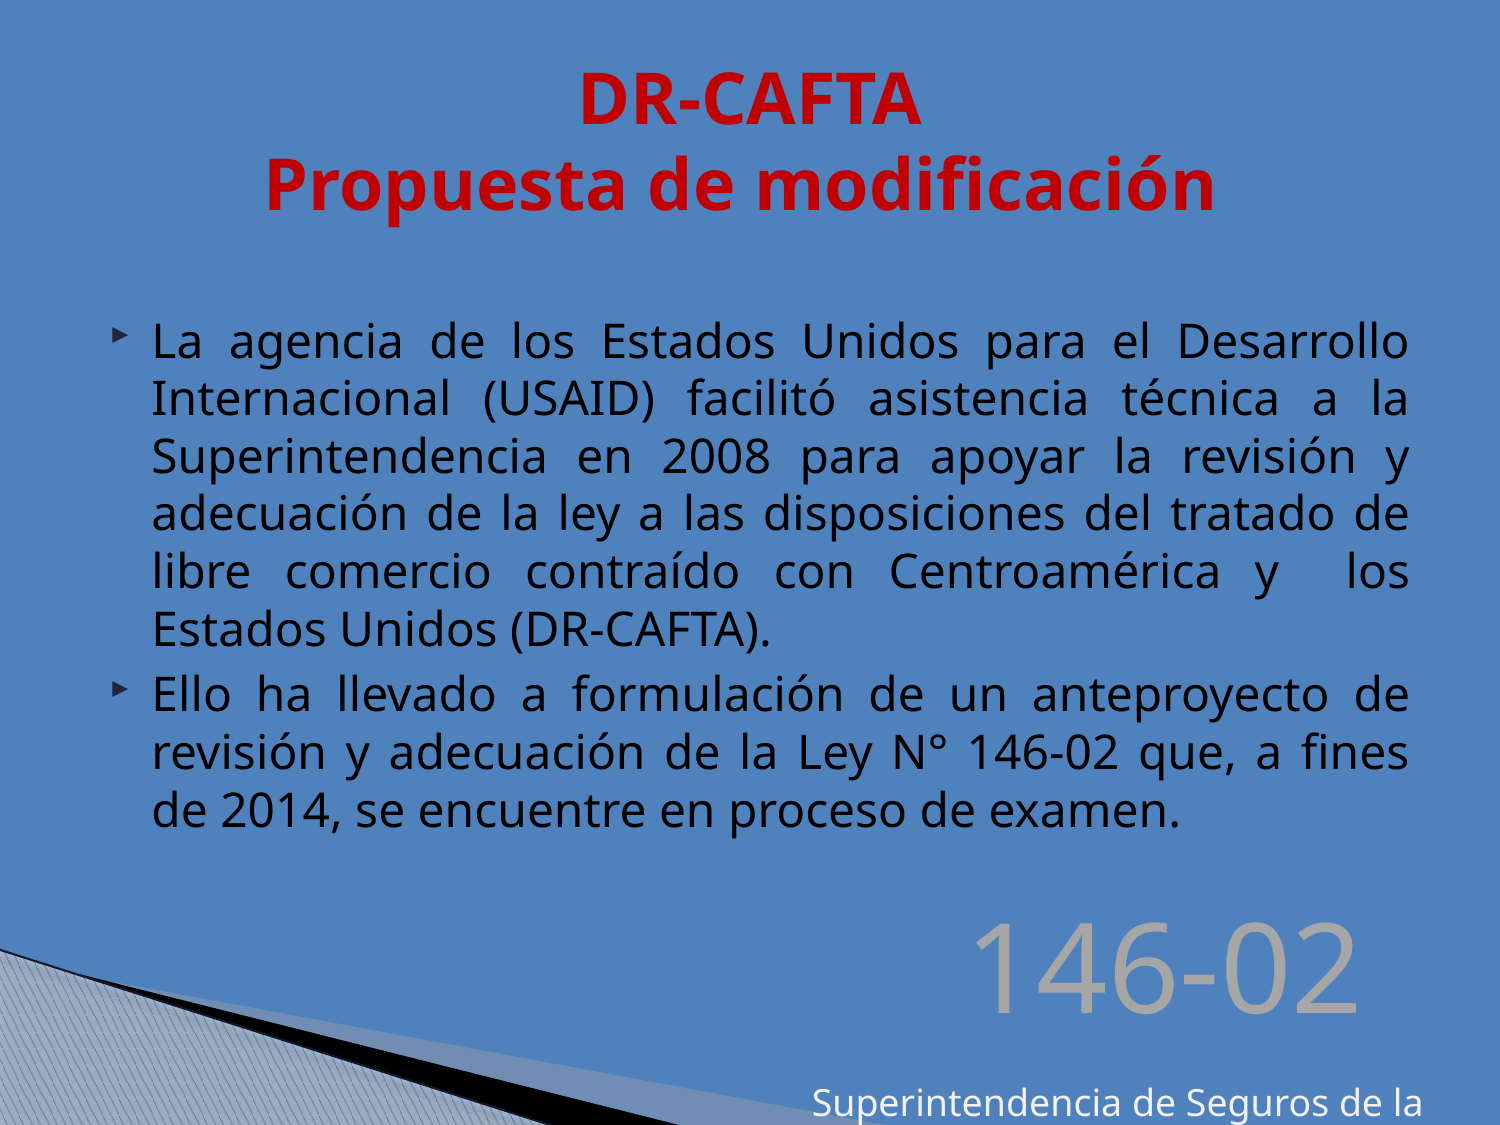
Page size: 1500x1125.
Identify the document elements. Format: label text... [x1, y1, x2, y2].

title DR-CAFTA Propuesta de modificación [75, 45, 1425, 233]
text_box Superintendencia de Seguros de la República Dominicana [797, 1071, 1441, 1125]
text_box 146-02 [950, 881, 1500, 1047]
list La agencia de los Estados Unidos para el Desarrollo Internacional (USAID) facilitó asistencia técnica a la Superintendencia en 2008 para apoyar la revisión y adecuación de la ley a las disposiciones del tratado de libre comercio contraído con Centroamérica y los Estados Unidos (DR-CAFTA). Ello ha llevado a formulación de un anteproyecto de revisión y adecuación de la Ley N° 146-02 que, a fines de 2014, se encuentre en proceso de examen. [76, 302, 1427, 1046]
